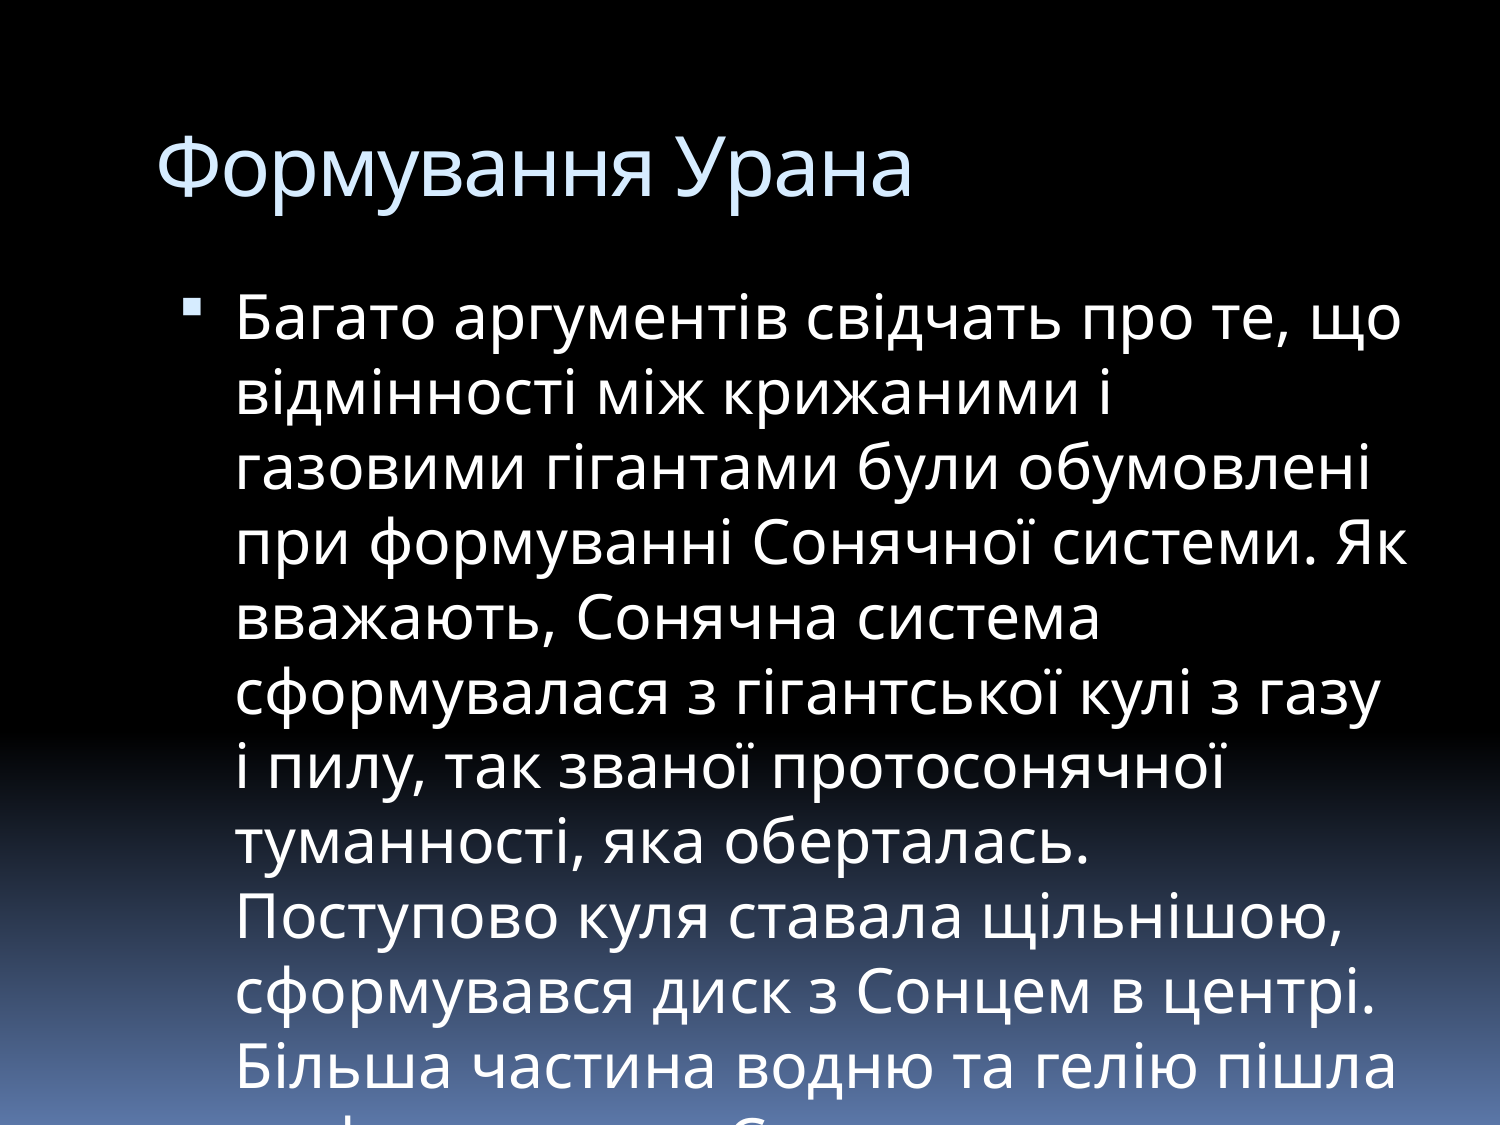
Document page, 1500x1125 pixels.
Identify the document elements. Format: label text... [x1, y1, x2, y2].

list Багато аргументів свідчать про те, що відмінності між крижаними і газовими гігантами були обумовлені при формуванні Сонячної системи. Як вважають, Сонячна система сформувалася з гігантської кулі з газу і пилу, так званої протосонячної туманності, яка оберталась. Поступово куля ставала щільнішою, сформувався диск з Сонцем в центрі. Більша частина водню та гелію пішла на формування Сонця. [152, 269, 1425, 1125]
title Формування Урана [140, 105, 1416, 256]
